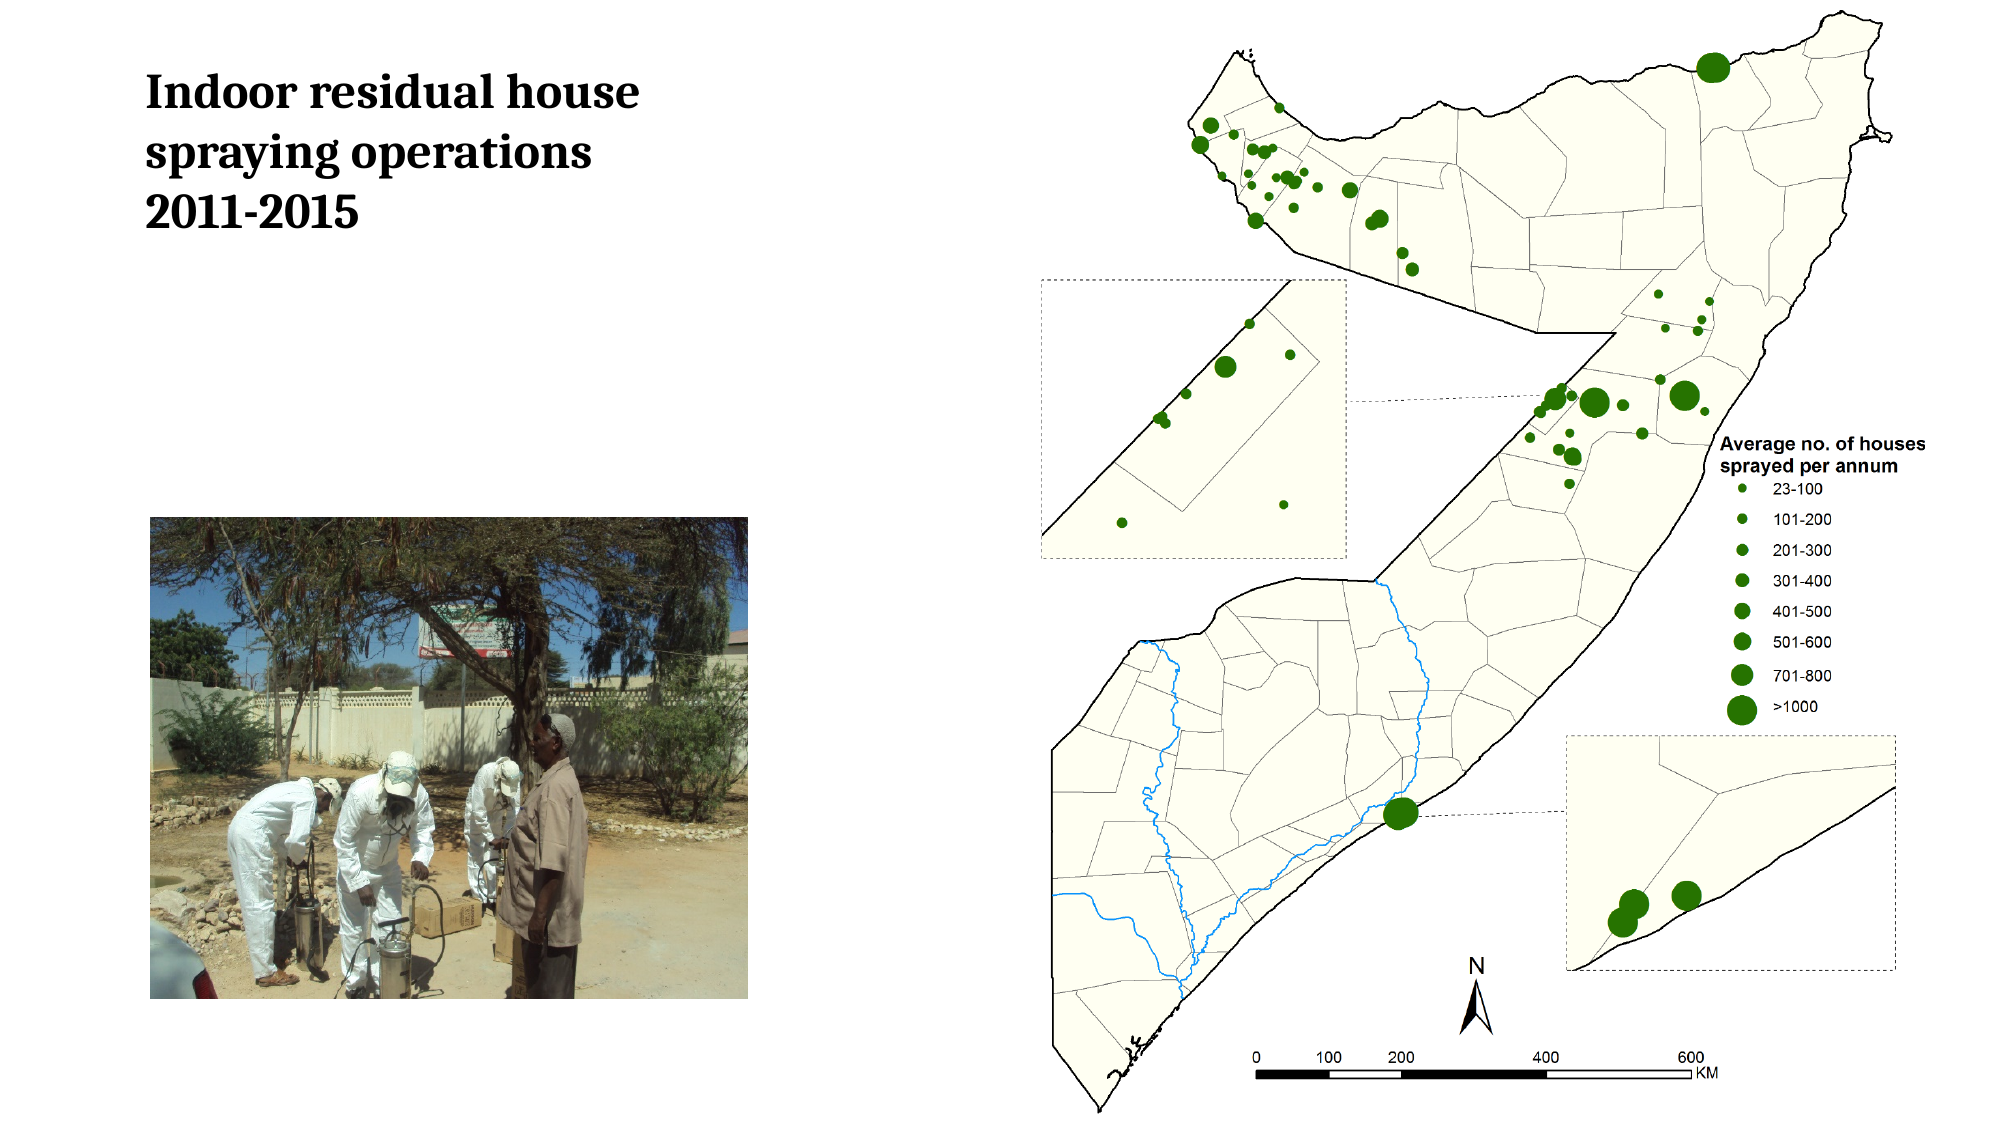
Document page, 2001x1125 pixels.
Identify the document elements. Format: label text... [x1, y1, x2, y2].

text_box Indoor residual house spraying operations 2011-2015 [130, 50, 857, 246]
picture [1034, 0, 1925, 1125]
picture [150, 517, 748, 999]
